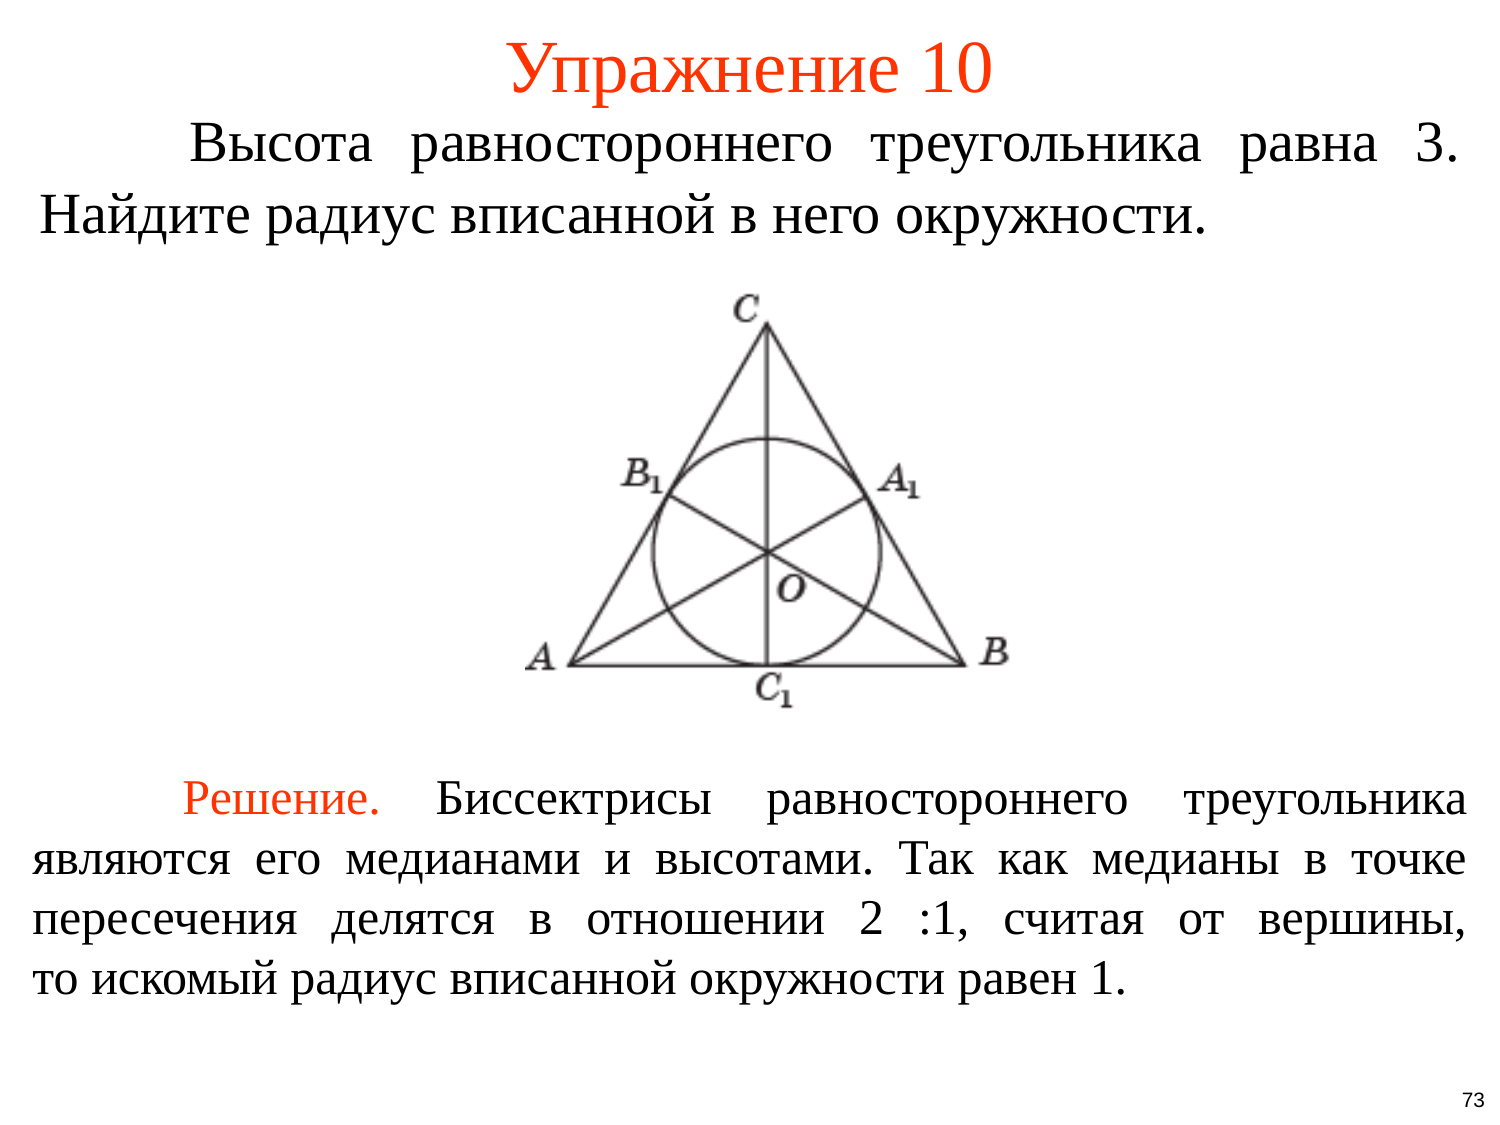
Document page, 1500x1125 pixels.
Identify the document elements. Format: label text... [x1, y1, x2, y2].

picture [525, 290, 1012, 717]
title Упражнение 10 [112, 24, 1388, 87]
text_box Высота равностороннего треугольника равна 3. Найдите радиус вписанной в него окружности. [24, 87, 1475, 253]
text_box Решение. Биссектрисы равностороннего треугольника являются его медианами и высотами. Так как медианы в точке пересечения делятся в отношении 2 :1, считая от вершины, то искомый радиус вписанной окружности равен 1. [17, 757, 1483, 1013]
text_box 73 [1417, 1079, 1500, 1125]
